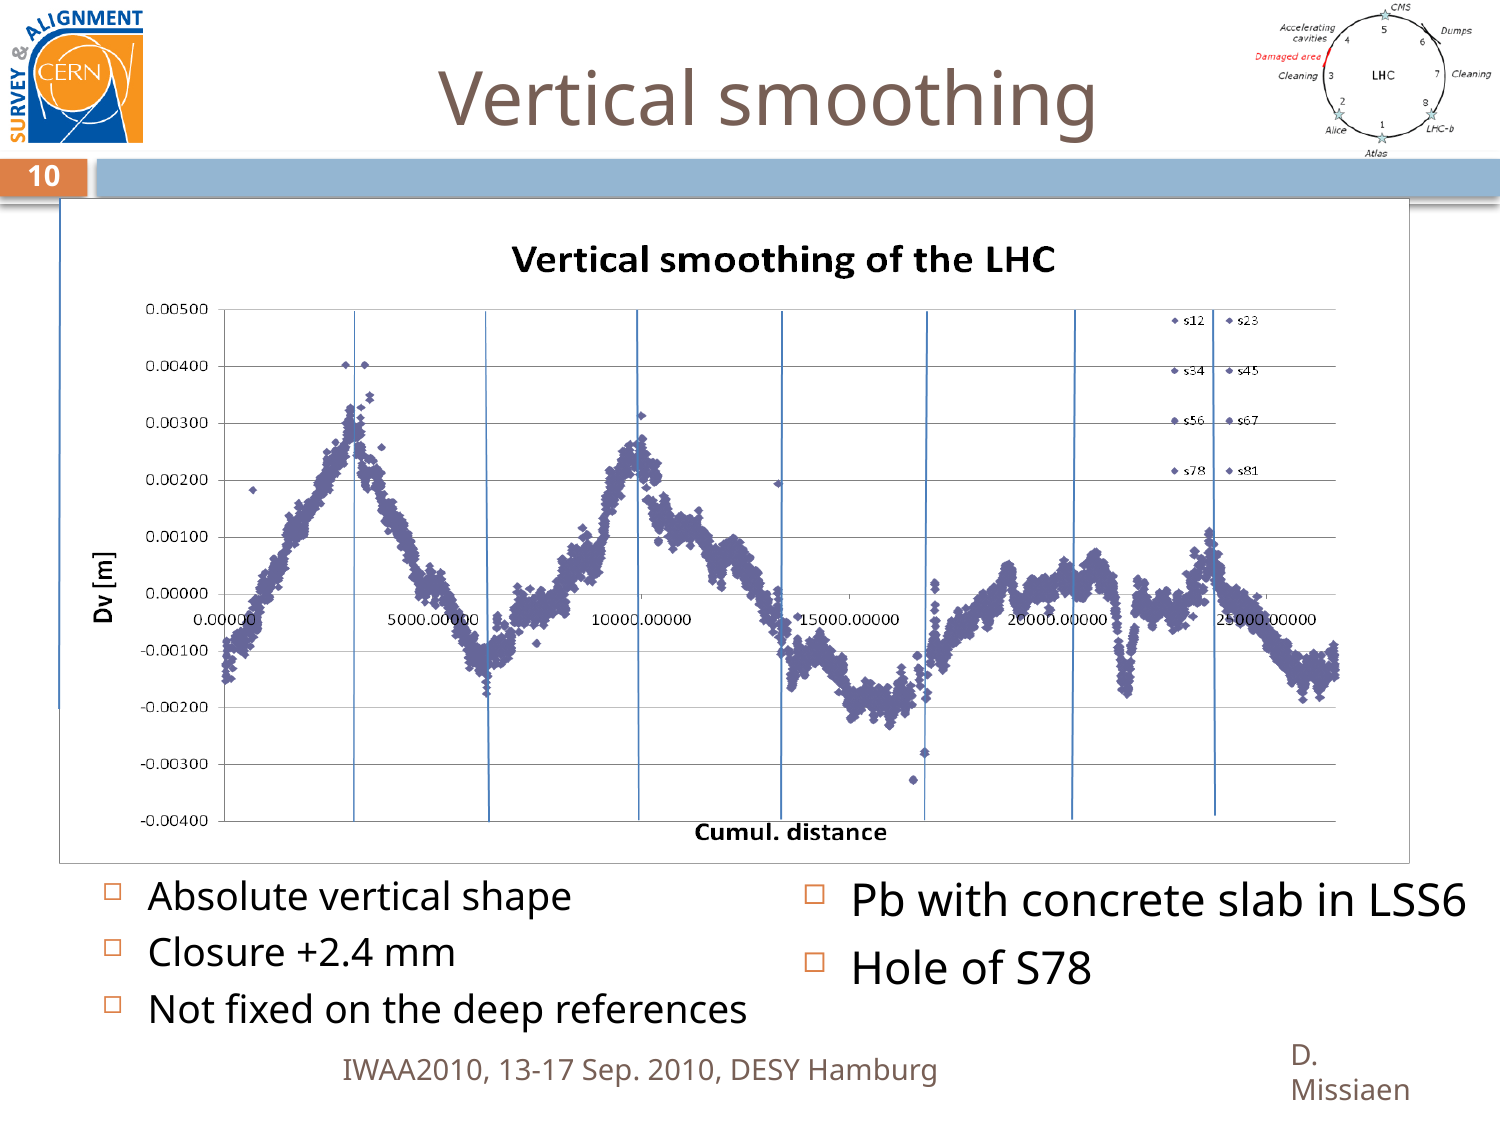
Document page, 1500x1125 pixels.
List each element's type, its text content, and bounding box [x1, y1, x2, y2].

picture [46, 197, 1411, 865]
picture [1229, 0, 1500, 162]
footer IWAA2010, 13-17 Sep. 2010, DESY Hamburg [99, 1041, 954, 1102]
picture [8, 8, 143, 143]
slide_number 10 [0, 157, 88, 198]
slide_number D. Missiaen [1275, 1041, 1438, 1102]
text_box Pb with concrete slab in LSS6 Hole of S78 [787, 863, 1500, 1041]
list Absolute vertical shape Closure +2.4 mm Not fixed on the deep references [87, 873, 787, 1042]
title Vertical smoothing [100, 41, 1438, 149]
